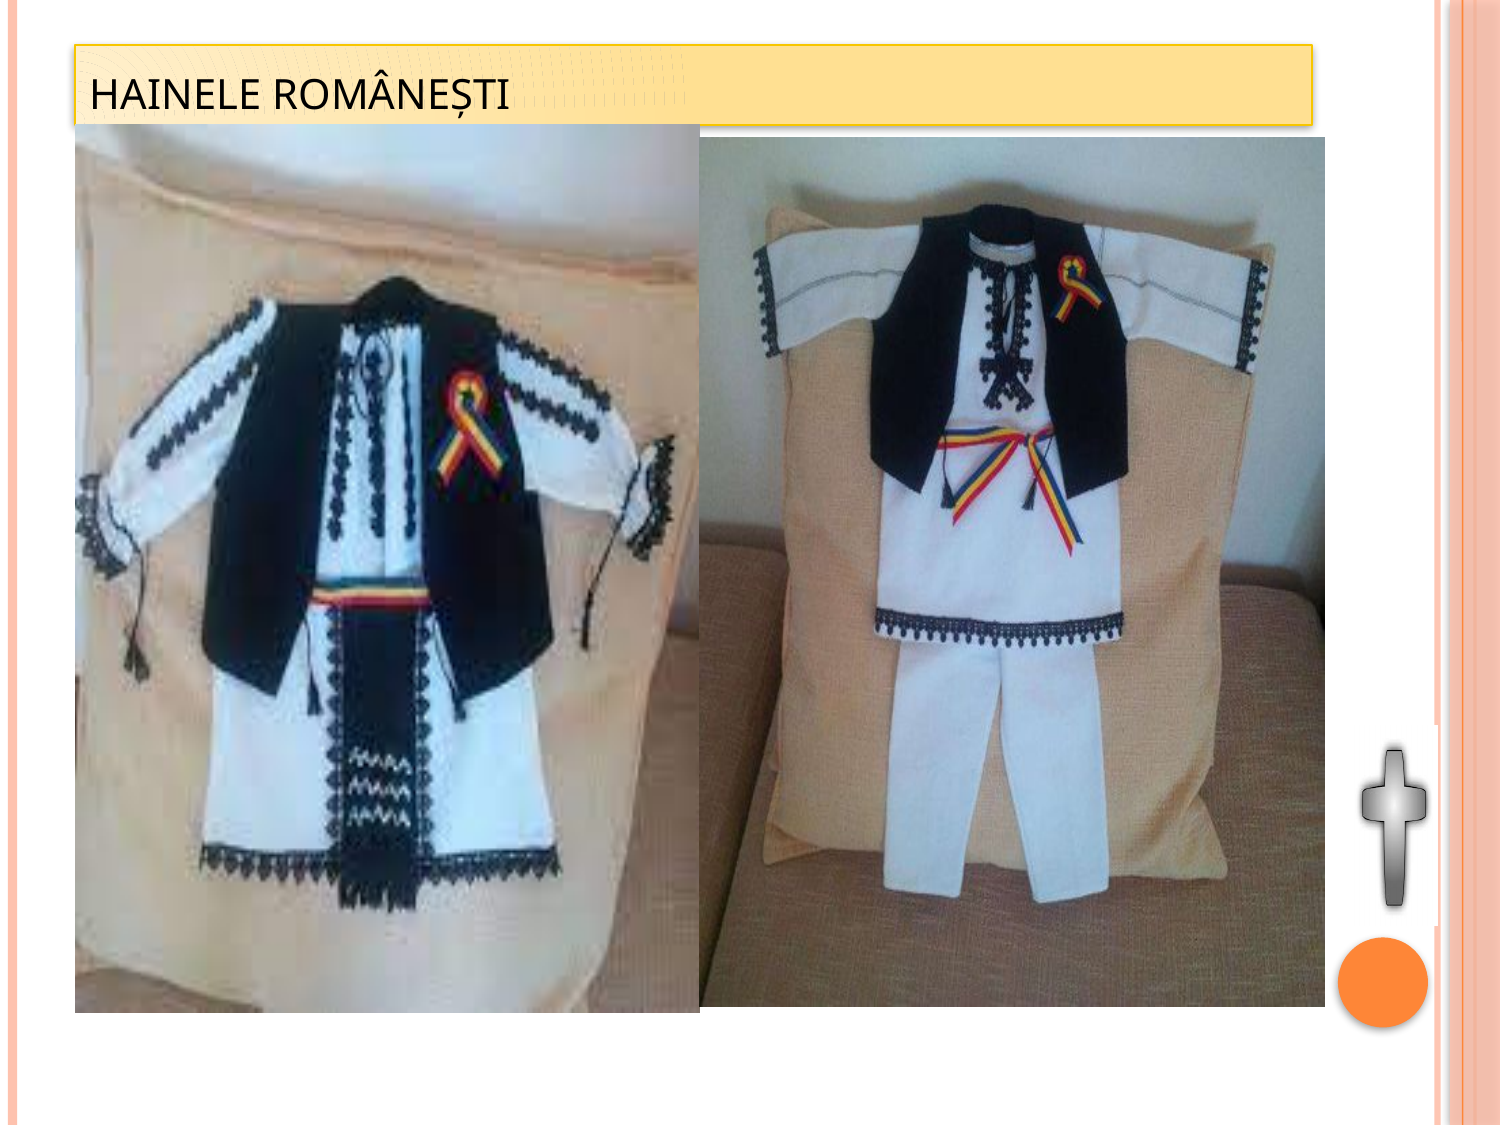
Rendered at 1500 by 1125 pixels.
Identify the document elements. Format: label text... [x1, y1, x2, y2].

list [74, 124, 701, 1013]
picture [1348, 725, 1439, 926]
title HAINELE ROMÂNEȘTI [74, 44, 1313, 126]
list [699, 136, 1326, 1007]
